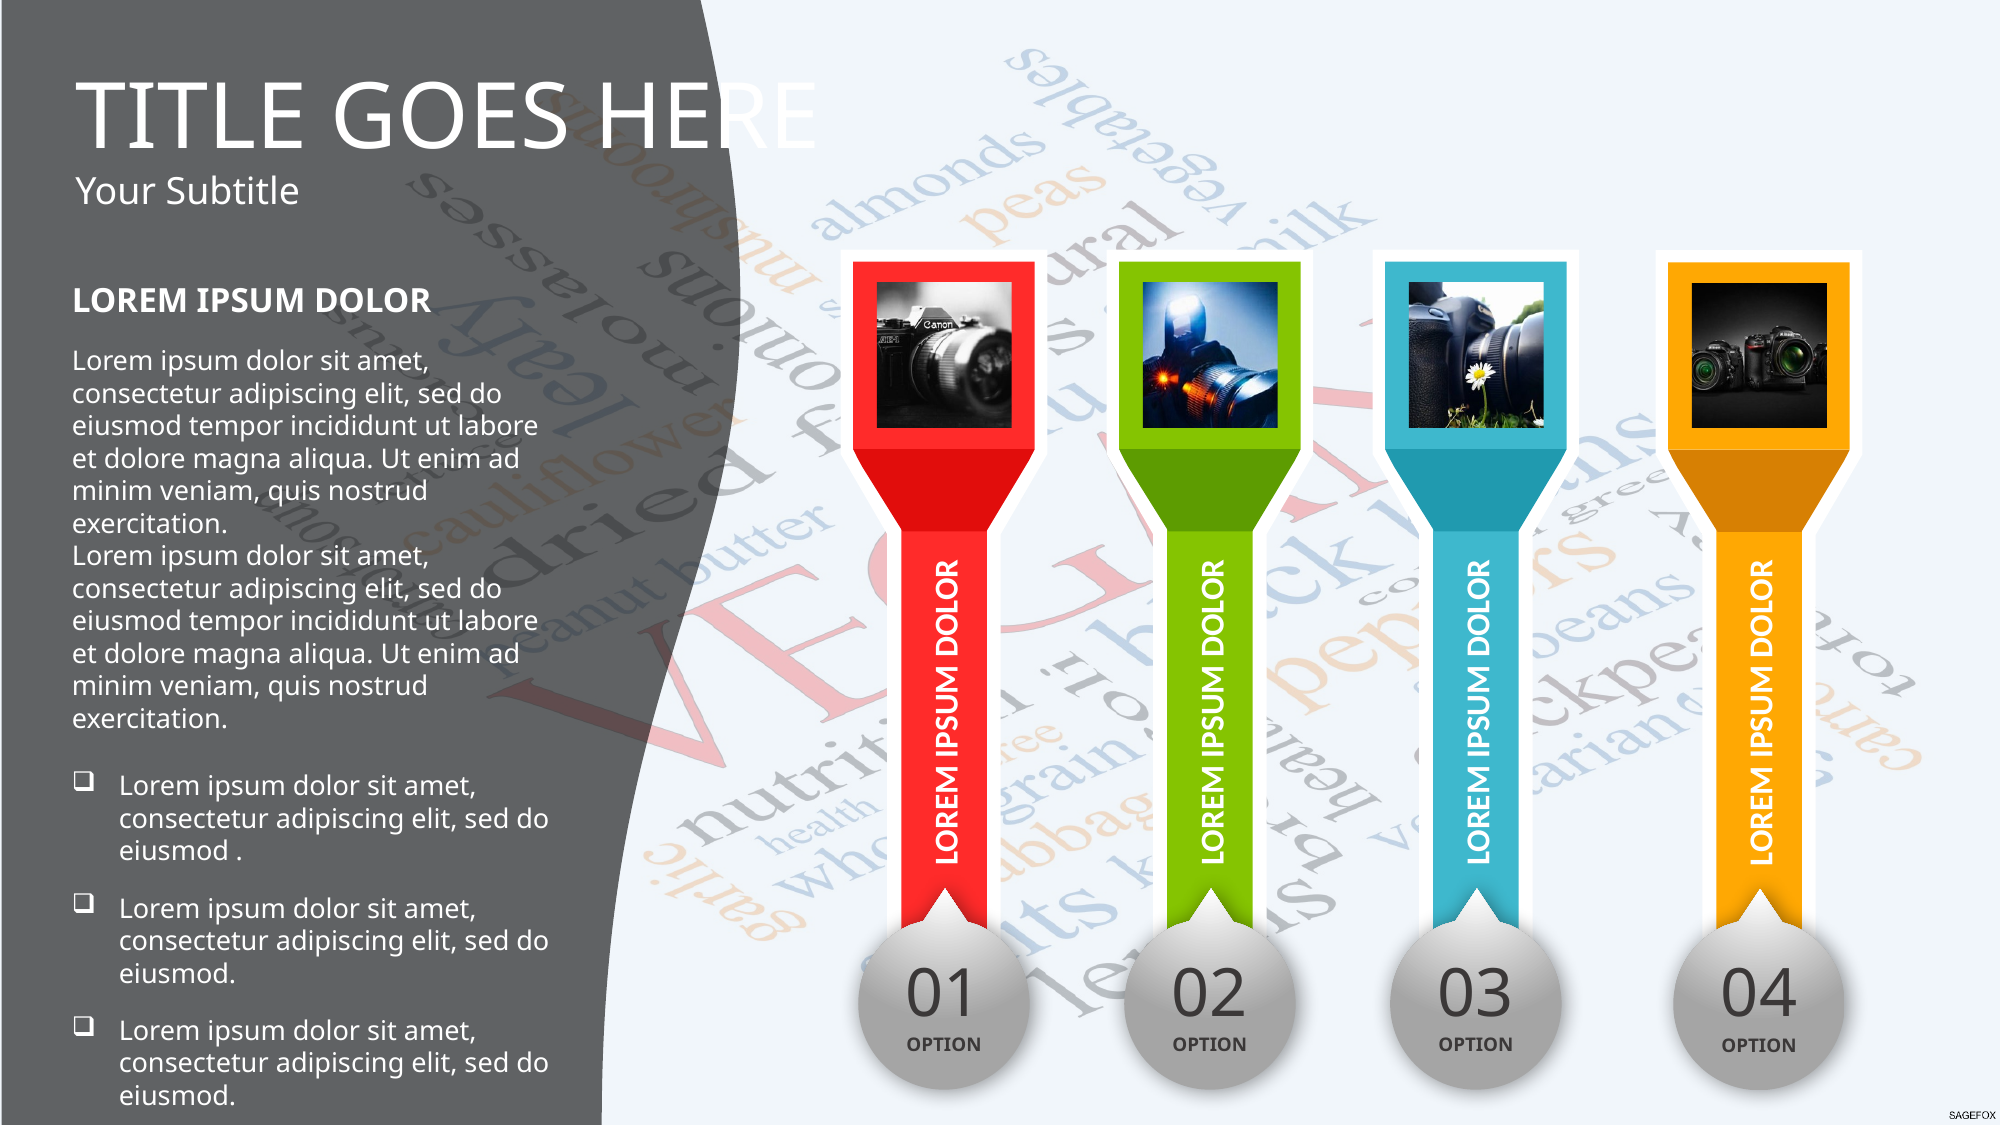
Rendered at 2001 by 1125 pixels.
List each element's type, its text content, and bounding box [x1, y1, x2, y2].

text_box LOREM IPSUM DOLOR Lorem ipsum dolor sit amet, consectetur adipiscing elit, sed do eiusmod tempor incididunt ut labore et dolore magna aliqua. Ut enim ad minim veniam, quis nostrud exercitation. Lorem ipsum dolor sit amet, consectetur adipiscing elit, sed do eiusmod tempor incididunt ut labore et dolore magna aliqua. Ut enim ad minim veniam, quis nostrud exercitation. Lorem ipsum dolor sit amet, consectetur adipiscing elit, sed do eiusmod . Lorem ipsum dolor sit amet, consectetur adipiscing elit, sed do eiusmod. Lorem ipsum dolor sit amet, consectetur adipiscing elit, sed do eiusmod. [57, 271, 575, 1119]
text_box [1106, 249, 1314, 1090]
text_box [1655, 250, 1863, 1091]
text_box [840, 249, 1048, 1090]
text_box [0, 0, 742, 1125]
picture [1925, 0, 2001, 1125]
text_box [1372, 249, 1580, 1090]
text_box TITLE GOES HERE Your Subtitle [60, 49, 1036, 220]
